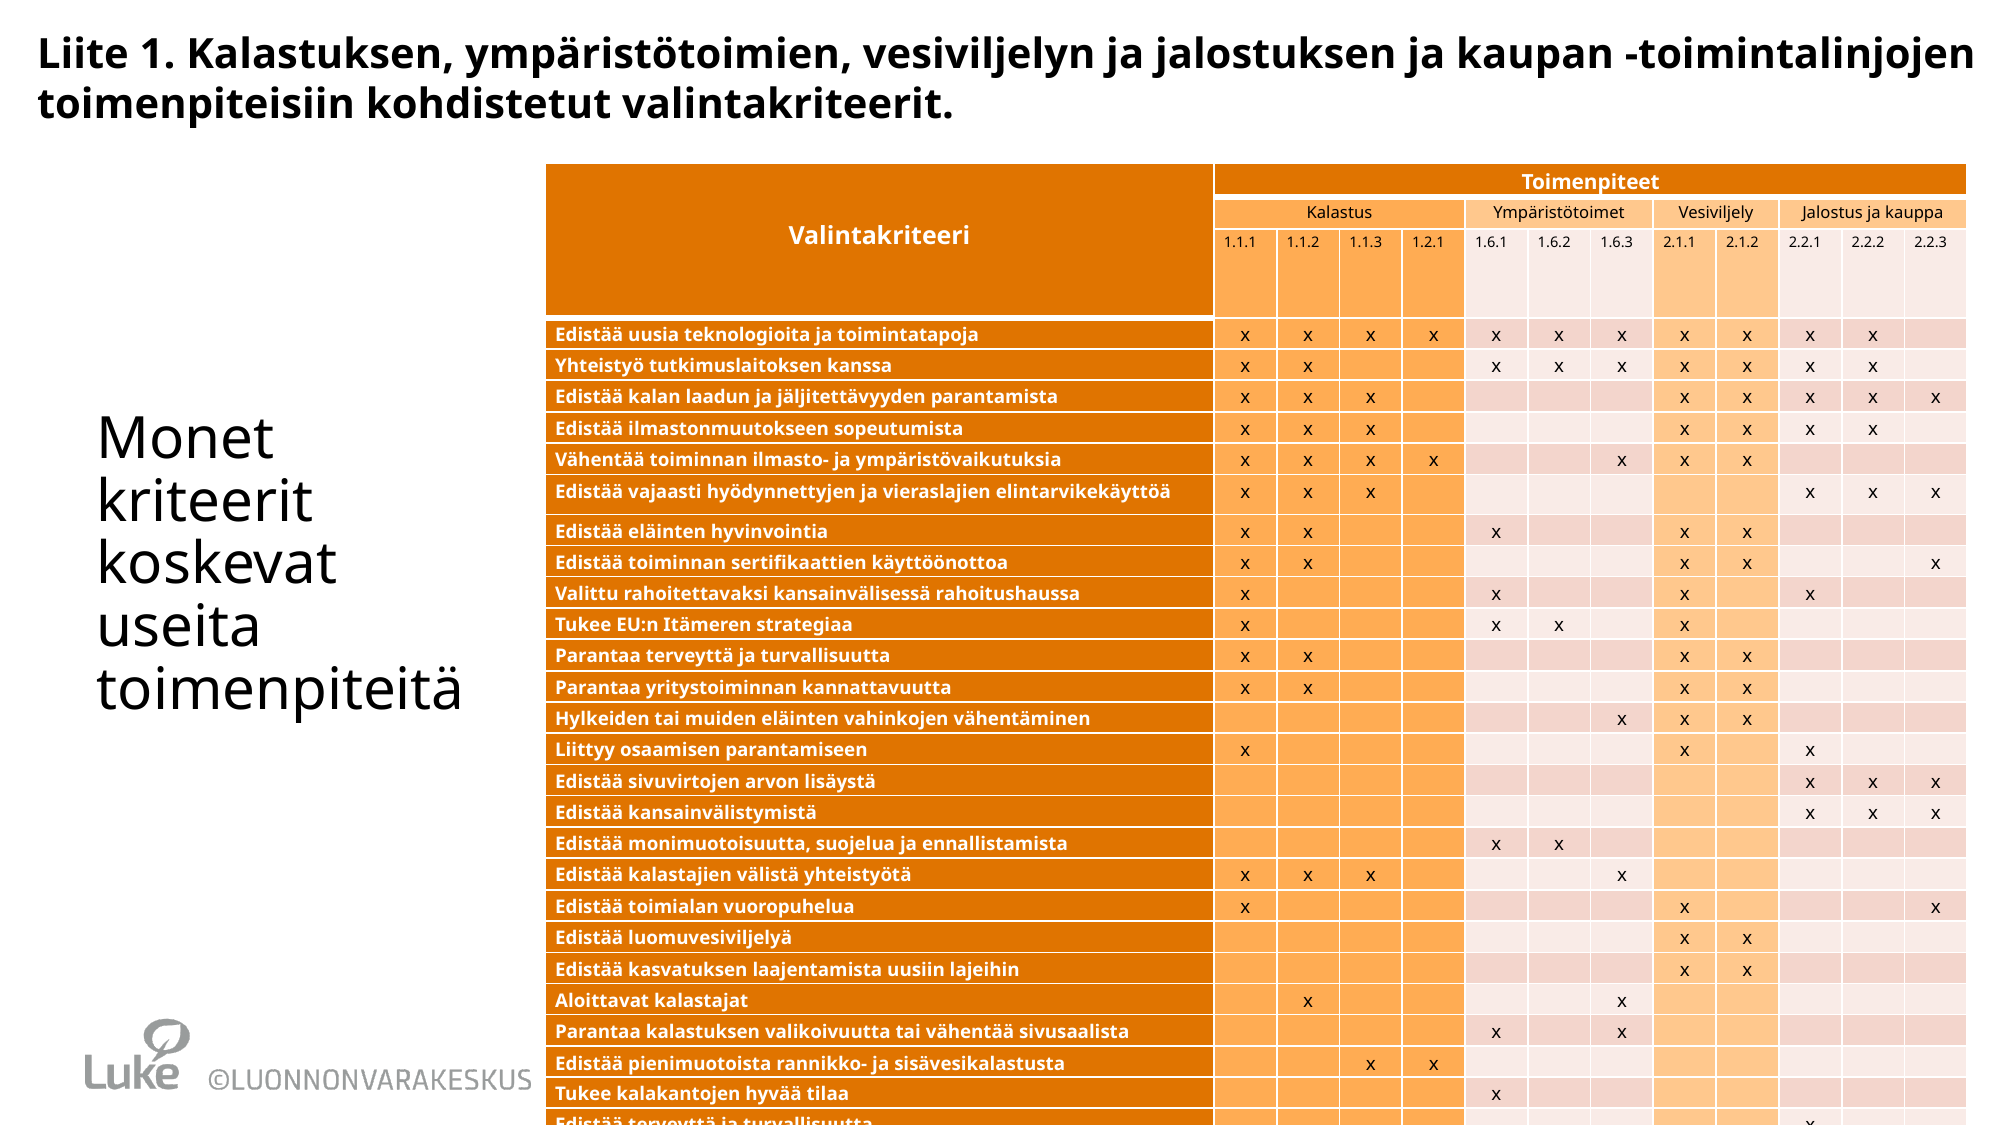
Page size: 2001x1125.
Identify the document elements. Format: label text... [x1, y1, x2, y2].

table_cell 1.1.3 [1340, 230, 1401, 317]
table_cell [1843, 444, 1904, 474]
table_cell [1591, 765, 1652, 795]
table_cell [1591, 1109, 1652, 1125]
table_cell 1.1.1 [1215, 230, 1276, 317]
table_cell [1466, 859, 1527, 889]
table_cell x [1591, 319, 1652, 348]
table_cell 1.6.3 [1591, 230, 1652, 317]
table_cell [1843, 922, 1904, 952]
table_cell [1340, 515, 1401, 545]
table_cell Tukee EU:n Itämeren strategiaa [546, 609, 1213, 638]
table_cell [1717, 475, 1778, 514]
table_cell [1403, 734, 1464, 764]
table_cell x [1215, 672, 1276, 701]
table_cell [1466, 922, 1527, 952]
table_cell [1529, 765, 1590, 795]
table_cell x [1278, 350, 1339, 379]
table_cell [1529, 546, 1590, 576]
table_cell [1591, 1047, 1652, 1076]
table_cell x [1780, 381, 1841, 411]
table_cell x [1591, 1015, 1652, 1045]
table_cell x [1215, 475, 1276, 514]
table_cell [1466, 953, 1527, 983]
table_cell [1529, 475, 1590, 514]
table_cell Edistää vajaasti hyödynnettyjen ja vieraslajien elintarvikekäyttöä [546, 475, 1213, 514]
table_cell [1403, 953, 1464, 983]
table_cell Liittyy osaamisen parantamiseen [546, 734, 1213, 764]
table_cell x [1529, 319, 1590, 348]
table_cell [1843, 953, 1904, 983]
table_cell [1843, 609, 1904, 638]
table_cell [1466, 703, 1527, 732]
table_cell x [1780, 577, 1841, 607]
table_cell [1403, 413, 1464, 442]
table_cell [1780, 703, 1841, 732]
picture [85, 1018, 531, 1090]
table_cell x [1340, 444, 1401, 474]
table_cell [1529, 444, 1590, 474]
table_cell [1466, 672, 1527, 701]
table_cell [1905, 609, 1966, 638]
table_cell [1215, 796, 1276, 826]
table_cell [1529, 796, 1590, 826]
table_cell [1278, 796, 1339, 826]
table_cell [1529, 1047, 1590, 1076]
table_cell x [1780, 765, 1841, 795]
table_cell Edistää sivuvirtojen arvon lisäystä [546, 765, 1213, 795]
table_cell Edistää eläinten hyvinvointia [546, 515, 1213, 545]
table_cell x [1843, 381, 1904, 411]
text_box Liite 1. Kalastuksen, ympäristötoimien, vesiviljelyn ja jalostuksen ja kaupan -toimintalinjojen toimenpiteisiin kohdistetut valintakriteerit. [22, 19, 2000, 134]
table_cell [1340, 1015, 1401, 1045]
table_cell [1591, 515, 1652, 545]
table_cell [1466, 546, 1527, 576]
table_cell x [1591, 703, 1652, 732]
table_cell [1591, 796, 1652, 826]
table_cell Vähentää toiminnan ilmasto- ja ympäristövaikutuksia [546, 444, 1213, 474]
table_cell [1403, 703, 1464, 732]
table_cell [1340, 796, 1401, 826]
table_cell [1843, 984, 1904, 1014]
table_cell [1278, 922, 1339, 952]
table_cell [1340, 609, 1401, 638]
table_cell [1403, 515, 1464, 545]
table_cell x [1340, 1047, 1401, 1076]
table_cell x [1654, 350, 1715, 379]
table_cell [1403, 828, 1464, 857]
table_cell x [1780, 475, 1841, 514]
table_cell [1591, 413, 1652, 442]
table_cell [1843, 640, 1904, 670]
table_cell [1905, 703, 1966, 732]
table_cell [1905, 350, 1966, 379]
table_cell [1215, 1047, 1276, 1076]
table_cell x [1717, 413, 1778, 442]
table_cell x [1717, 953, 1778, 983]
table_cell Jalostus ja kauppa [1780, 200, 1966, 228]
table_cell Edistää kansainvälistymistä [546, 796, 1213, 826]
table_cell [1905, 922, 1966, 952]
table_cell [1905, 640, 1966, 670]
table_cell [1215, 922, 1276, 952]
table_cell Parantaa terveyttä ja turvallisuutta [546, 640, 1213, 670]
table_cell x [1278, 444, 1339, 474]
table_cell [1843, 828, 1904, 857]
table_cell [1843, 515, 1904, 545]
table_cell [1403, 796, 1464, 826]
table_cell [1591, 475, 1652, 514]
table_cell x [1843, 413, 1904, 442]
table_cell [1905, 859, 1966, 889]
table_cell x [1717, 672, 1778, 701]
table_cell [1466, 1047, 1527, 1076]
table_cell [1403, 609, 1464, 638]
table_cell [1591, 577, 1652, 607]
table_cell [1591, 546, 1652, 576]
table_cell [1529, 984, 1590, 1014]
table_cell [1717, 1078, 1778, 1107]
table_cell [1780, 828, 1841, 857]
table_cell x [1654, 609, 1715, 638]
table_cell [1591, 734, 1652, 764]
table_cell [1529, 640, 1590, 670]
table_cell Edistää kalan laadun ja jäljitettävyyden parantamista [546, 381, 1213, 411]
table_cell x [1278, 319, 1339, 348]
table_cell x [1654, 546, 1715, 576]
table_cell [1529, 1078, 1590, 1107]
table_cell [1717, 828, 1778, 857]
table_cell [1403, 765, 1464, 795]
table_cell [1278, 1047, 1339, 1076]
table_cell [1905, 1109, 1966, 1125]
table_cell [1717, 609, 1778, 638]
table_cell [1215, 953, 1276, 983]
table_cell [1529, 734, 1590, 764]
table_cell [1466, 765, 1527, 795]
table_cell [1905, 1078, 1966, 1107]
table_cell x [1215, 381, 1276, 411]
table_cell [1529, 859, 1590, 889]
table_cell x [1403, 444, 1464, 474]
table_cell [1591, 828, 1652, 857]
table_cell 1.6.2 [1529, 230, 1590, 317]
table_cell x [1278, 515, 1339, 545]
table_cell x [1717, 922, 1778, 952]
title Monet kriteerit koskevat useita toimenpiteitä [81, 134, 504, 1048]
table_cell [1654, 1047, 1715, 1076]
table_cell [1403, 984, 1464, 1014]
table_cell [1780, 984, 1841, 1014]
table_cell x [1654, 319, 1715, 348]
table_cell [1905, 413, 1966, 442]
table_cell x [1278, 413, 1339, 442]
table_cell x [1654, 922, 1715, 952]
table_cell [1905, 444, 1966, 474]
table_cell [1843, 859, 1904, 889]
table_cell x [1278, 984, 1339, 1014]
table_cell x [1466, 1078, 1527, 1107]
table_cell [1403, 1015, 1464, 1045]
table_cell [1278, 1015, 1339, 1045]
table_cell Parantaa yritystoiminnan kannattavuutta [546, 672, 1213, 701]
table_cell 2.2.3 [1905, 230, 1966, 317]
table_cell x [1215, 319, 1276, 348]
table_cell x [1278, 859, 1339, 889]
table_cell [1780, 1047, 1841, 1076]
table_cell x [1717, 319, 1778, 348]
table_cell [1215, 1015, 1276, 1045]
table_cell [1843, 672, 1904, 701]
table_cell [1654, 1078, 1715, 1107]
table_cell x [1717, 381, 1778, 411]
table_cell [1591, 922, 1652, 952]
table_cell Aloittavat kalastajat [546, 984, 1213, 1014]
table_cell [1780, 672, 1841, 701]
table_cell x [1278, 381, 1339, 411]
table_cell [1717, 1047, 1778, 1076]
table_cell [1654, 828, 1715, 857]
table_cell [1278, 1109, 1339, 1125]
table_cell [1403, 350, 1464, 379]
table_cell [1215, 1078, 1276, 1107]
table_cell [1403, 475, 1464, 514]
table_cell [1403, 381, 1464, 411]
table_cell x [1654, 672, 1715, 701]
table_cell x [1466, 609, 1527, 638]
table_cell [1654, 859, 1715, 889]
table_cell [1717, 577, 1778, 607]
table_cell x [1654, 444, 1715, 474]
table_cell [1278, 577, 1339, 607]
table_cell [1843, 703, 1904, 732]
table_cell [1591, 891, 1652, 920]
table_cell [1905, 1015, 1966, 1045]
table_cell [1403, 577, 1464, 607]
table_cell x [1340, 381, 1401, 411]
table_cell [1780, 891, 1841, 920]
table_cell [1403, 859, 1464, 889]
table_cell [1905, 953, 1966, 983]
table_cell [1780, 640, 1841, 670]
table_cell x [1717, 640, 1778, 670]
table_cell x [1215, 444, 1276, 474]
table_cell [1905, 1047, 1966, 1076]
table_cell [1591, 953, 1652, 983]
table_cell [1340, 891, 1401, 920]
table_cell x [1780, 350, 1841, 379]
table_cell 2.2.1 [1780, 230, 1841, 317]
table_cell [1340, 1109, 1401, 1125]
table_cell x [1843, 319, 1904, 348]
table_cell [1905, 672, 1966, 701]
table_cell x [1466, 515, 1527, 545]
table_cell [1278, 765, 1339, 795]
table_cell [1466, 640, 1527, 670]
table_header Toimenpiteet [1215, 164, 1966, 194]
table_cell [1591, 640, 1652, 670]
table_cell [1340, 922, 1401, 952]
table_cell x [1340, 475, 1401, 514]
table_cell x [1717, 546, 1778, 576]
table_cell [1654, 796, 1715, 826]
table_cell x [1340, 413, 1401, 442]
table_cell [1843, 1047, 1904, 1076]
table_cell [1529, 703, 1590, 732]
table_cell [1340, 828, 1401, 857]
table_cell [1780, 609, 1841, 638]
table_cell x [1905, 475, 1966, 514]
table_cell x [1905, 765, 1966, 795]
table_cell [1466, 381, 1527, 411]
table_cell [1403, 1078, 1464, 1107]
table_cell [1529, 1109, 1590, 1125]
table_cell x [1340, 319, 1401, 348]
table_cell [1843, 891, 1904, 920]
table_cell x [1717, 350, 1778, 379]
table_cell x [1215, 891, 1276, 920]
table_cell [1340, 765, 1401, 795]
table_cell [1591, 609, 1652, 638]
table_cell [1466, 444, 1527, 474]
table_cell x [1529, 828, 1590, 857]
table_cell [1340, 1078, 1401, 1107]
table_cell x [1215, 350, 1276, 379]
table_cell x [1780, 319, 1841, 348]
table_cell [1529, 1015, 1590, 1045]
table_cell Tukee kalakantojen hyvää tilaa [546, 1078, 1213, 1107]
table_cell [1529, 953, 1590, 983]
table_cell [1340, 734, 1401, 764]
table_cell x [1215, 515, 1276, 545]
table_cell x [1215, 413, 1276, 442]
table_cell x [1403, 319, 1464, 348]
table_cell [1591, 1078, 1652, 1107]
table_cell x [1717, 703, 1778, 732]
table_cell [1780, 922, 1841, 952]
table_cell [1905, 984, 1966, 1014]
table_cell [1654, 1015, 1715, 1045]
table_cell [1278, 891, 1339, 920]
table_cell [1403, 891, 1464, 920]
table_cell Edistää kalastajien välistä yhteistyötä [546, 859, 1213, 889]
table_cell [1215, 703, 1276, 732]
table_cell Edistää luomuvesiviljelyä [546, 922, 1213, 952]
table_cell [1843, 734, 1904, 764]
table_cell Hylkeiden tai muiden eläinten vahinkojen vähentäminen [546, 703, 1213, 732]
table_cell x [1780, 1109, 1841, 1125]
table_cell Yhteistyö tutkimuslaitoksen kanssa [546, 350, 1213, 379]
table_cell [1340, 672, 1401, 701]
table_cell [1403, 640, 1464, 670]
table_cell [1780, 953, 1841, 983]
table_cell [1278, 953, 1339, 983]
table_cell x [1215, 609, 1276, 638]
table_cell [1905, 734, 1966, 764]
table_cell x [1591, 984, 1652, 1014]
table_cell Kalastus [1215, 200, 1464, 228]
table_cell x [1278, 672, 1339, 701]
table_cell [1529, 891, 1590, 920]
table_cell Edistää uusia teknologioita ja toimintatapoja [546, 321, 1213, 348]
table_cell [1780, 515, 1841, 545]
table_cell 2.2.2 [1843, 230, 1904, 317]
table_cell [1466, 475, 1527, 514]
table_cell [1403, 1109, 1464, 1125]
table_cell x [1529, 609, 1590, 638]
table_cell [1717, 765, 1778, 795]
table_cell [1843, 546, 1904, 576]
table_cell x [1654, 640, 1715, 670]
table_cell [1340, 984, 1401, 1014]
table_cell Edistää kasvatuksen laajentamista uusiin lajeihin [546, 953, 1213, 983]
table_cell [1717, 796, 1778, 826]
table_cell [1780, 444, 1841, 474]
table_cell x [1654, 381, 1715, 411]
table_cell [1780, 1078, 1841, 1107]
table_cell x [1466, 1015, 1527, 1045]
table_cell [1466, 734, 1527, 764]
table_cell Edistää toimialan vuoropuhelua [546, 891, 1213, 920]
table_cell [1780, 859, 1841, 889]
table_cell [1717, 984, 1778, 1014]
table_cell [1654, 765, 1715, 795]
table_cell x [1654, 891, 1715, 920]
table_cell x [1780, 796, 1841, 826]
table_cell [1466, 984, 1527, 1014]
table_cell 1.1.2 [1278, 230, 1339, 317]
table_cell x [1654, 515, 1715, 545]
table_cell 2.1.1 [1654, 230, 1715, 317]
table_cell [1654, 984, 1715, 1014]
table_cell [1905, 828, 1966, 857]
table_cell [1717, 859, 1778, 889]
table_cell [1278, 828, 1339, 857]
table_cell Valittu rahoitettavaksi kansainvälisessä rahoitushaussa [546, 577, 1213, 607]
table_cell [1466, 1109, 1527, 1125]
table_cell x [1340, 859, 1401, 889]
table_cell [1215, 828, 1276, 857]
table_cell [1529, 577, 1590, 607]
table_cell Ympäristötoimet [1466, 200, 1652, 228]
table_cell [1466, 796, 1527, 826]
table_cell [1278, 734, 1339, 764]
table_cell Edistää terveyttä ja turvallisuutta [546, 1109, 1213, 1125]
table_header Valintakriteeri [546, 164, 1213, 315]
table_cell x [1529, 350, 1590, 379]
table_cell [1843, 577, 1904, 607]
table_cell [1529, 672, 1590, 701]
table_cell x [1403, 1047, 1464, 1076]
table_cell x [1905, 796, 1966, 826]
table_cell [1215, 765, 1276, 795]
table_cell x [1843, 475, 1904, 514]
table_cell [1717, 891, 1778, 920]
table_cell x [1654, 703, 1715, 732]
table_cell x [1654, 734, 1715, 764]
table_cell x [1278, 546, 1339, 576]
table_cell x [1278, 640, 1339, 670]
table_cell [1215, 984, 1276, 1014]
table_cell Edistää toiminnan sertifikaattien käyttöönottoa [546, 546, 1213, 576]
table_cell [1529, 413, 1590, 442]
table_cell [1717, 1015, 1778, 1045]
table_cell [1340, 640, 1401, 670]
table_cell x [1843, 350, 1904, 379]
table_cell [1591, 381, 1652, 411]
table_cell [1780, 546, 1841, 576]
table_cell x [1843, 765, 1904, 795]
table_cell [1843, 1109, 1904, 1125]
table_cell Edistää pienimuotoista rannikko- ja sisävesikalastusta [546, 1047, 1213, 1076]
table_cell [1340, 546, 1401, 576]
table_cell x [1278, 475, 1339, 514]
table_cell x [1591, 350, 1652, 379]
table_cell [1843, 1015, 1904, 1045]
table_cell x [1780, 413, 1841, 442]
table_cell [1466, 413, 1527, 442]
table_cell [1591, 672, 1652, 701]
table_cell [1466, 891, 1527, 920]
table_cell x [1654, 577, 1715, 607]
table_cell x [1215, 734, 1276, 764]
table_cell [1340, 350, 1401, 379]
table_cell [1654, 475, 1715, 514]
table_cell [1905, 577, 1966, 607]
table_cell Edistää ilmastonmuutokseen sopeutumista [546, 413, 1213, 442]
table_cell [1340, 577, 1401, 607]
table_cell [1529, 922, 1590, 952]
table_cell [1780, 1015, 1841, 1045]
table_cell x [1717, 515, 1778, 545]
table_cell [1215, 1109, 1276, 1125]
table_cell Parantaa kalastuksen valikoivuutta tai vähentää sivusaalista [546, 1015, 1213, 1045]
table_cell x [1215, 640, 1276, 670]
table_cell [1717, 1109, 1778, 1125]
table_cell x [1843, 796, 1904, 826]
table_cell [1278, 1078, 1339, 1107]
table_cell 1.6.1 [1466, 230, 1527, 317]
table_cell [1905, 515, 1966, 545]
table_cell x [1905, 381, 1966, 411]
table_cell x [1215, 577, 1276, 607]
table_cell [1403, 546, 1464, 576]
table_cell x [1591, 444, 1652, 474]
table_cell [1278, 609, 1339, 638]
table_cell Vesiviljely [1654, 200, 1778, 228]
table_cell [1403, 672, 1464, 701]
table_cell x [1780, 734, 1841, 764]
table_cell x [1466, 577, 1527, 607]
table_cell x [1654, 413, 1715, 442]
table_cell x [1905, 546, 1966, 576]
table_cell [1654, 1109, 1715, 1125]
table_cell x [1591, 859, 1652, 889]
table_cell 2.1.2 [1717, 230, 1778, 317]
table_cell [1340, 703, 1401, 732]
table_cell x [1654, 953, 1715, 983]
table_cell x [1466, 350, 1527, 379]
table_cell x [1466, 319, 1527, 348]
table_cell [1403, 922, 1464, 952]
table_cell Edistää monimuotoisuutta, suojelua ja ennallistamista [546, 828, 1213, 857]
table_cell [1717, 734, 1778, 764]
table_cell x [1466, 828, 1527, 857]
table_cell x [1717, 444, 1778, 474]
table_cell [1905, 319, 1966, 348]
table_cell [1529, 381, 1590, 411]
table_cell [1843, 1078, 1904, 1107]
table_cell [1278, 703, 1339, 732]
table_cell [1529, 515, 1590, 545]
table_cell 1.2.1 [1403, 230, 1464, 317]
table_cell x [1215, 859, 1276, 889]
table_cell x [1905, 891, 1966, 920]
table_cell [1340, 953, 1401, 983]
